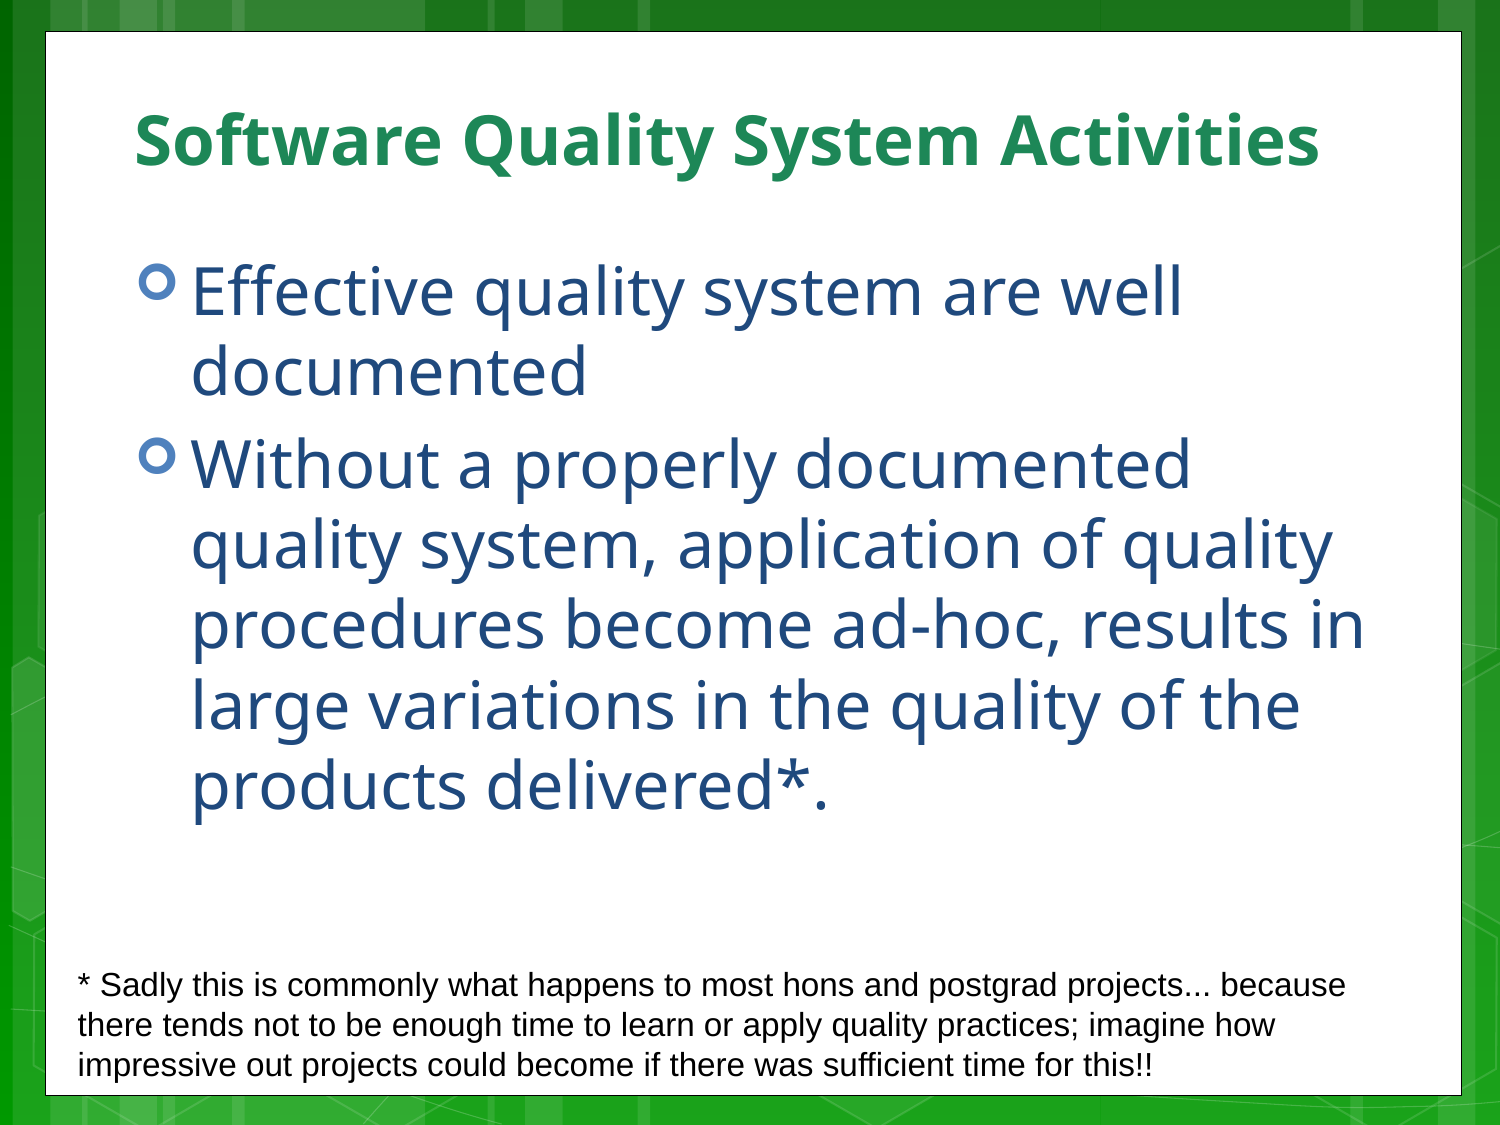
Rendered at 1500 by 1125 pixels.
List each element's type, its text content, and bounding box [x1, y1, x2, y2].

text_box * Sadly this is commonly what happens to most hons and postgrad projects... because there tends not to be enough time to learn or apply quality practices; imagine how impressive out projects could become if there was sufficient time for this!! [62, 955, 1440, 1090]
title Software Quality System Activities [119, 73, 1383, 188]
list Effective quality system are well documented Without a properly documented quality system, application of quality procedures become ad-hoc, results in large variations in the quality of the products delivered*. [119, 241, 1437, 955]
